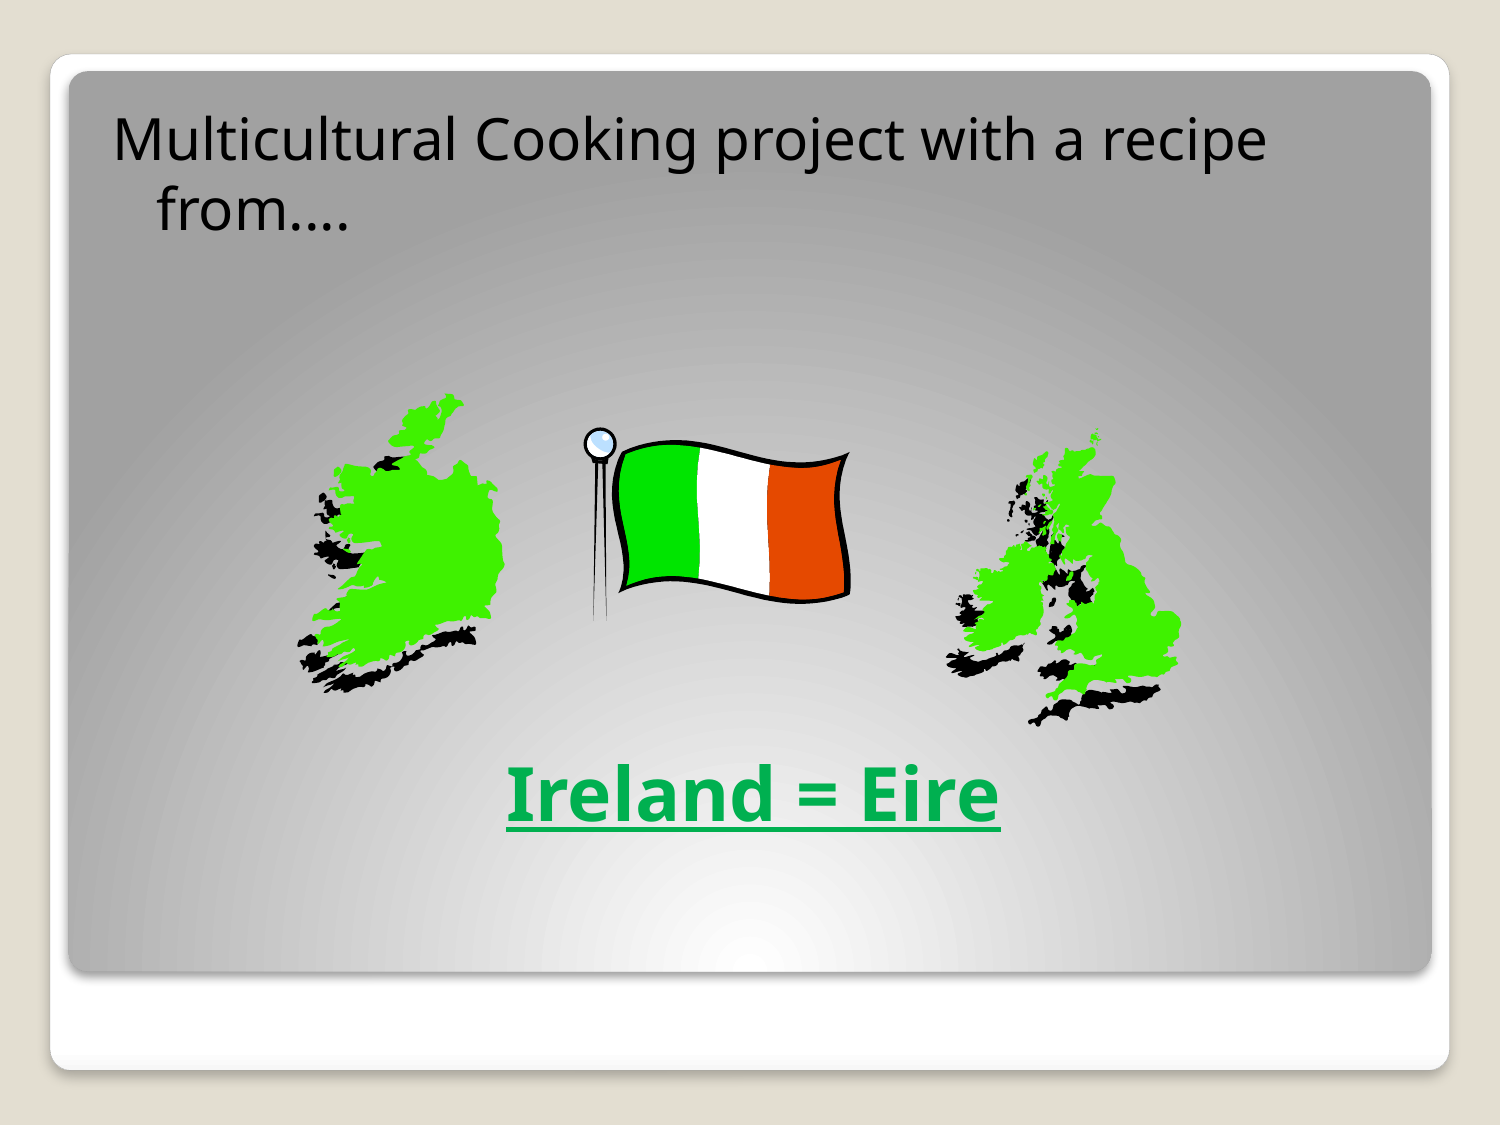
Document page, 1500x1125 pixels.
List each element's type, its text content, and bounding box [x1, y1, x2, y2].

title Ireland = Eire [82, 774, 1425, 844]
picture [295, 393, 505, 694]
picture [583, 418, 854, 624]
picture [945, 427, 1182, 727]
list Multicultural Cooking project with a recipe from.... [82, 86, 1425, 774]
